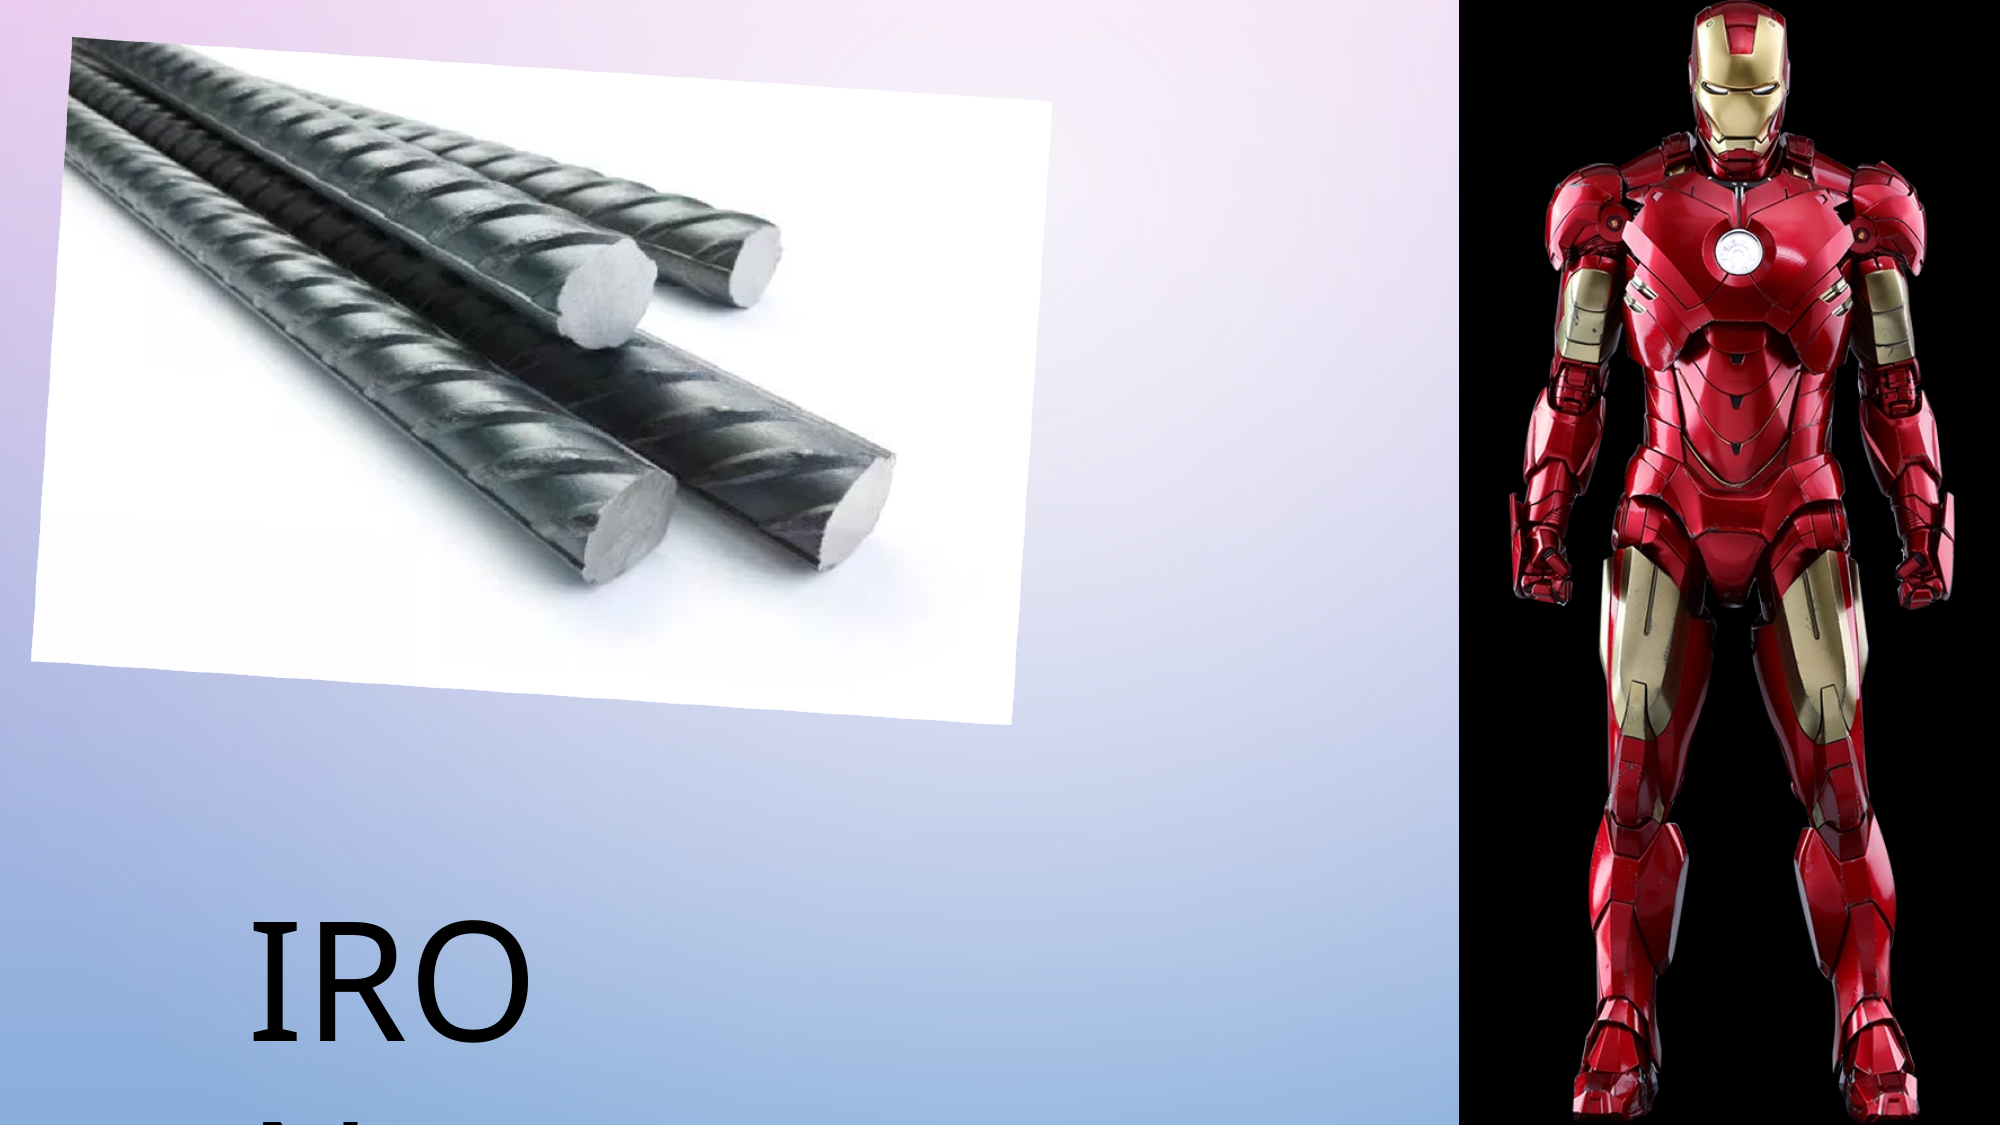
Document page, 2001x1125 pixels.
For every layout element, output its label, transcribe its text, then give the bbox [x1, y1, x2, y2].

picture [1459, 0, 2000, 1125]
title BŐR [0, 0, 1454, 615]
text_box IRON [233, 867, 642, 1125]
picture [32, 37, 1052, 725]
